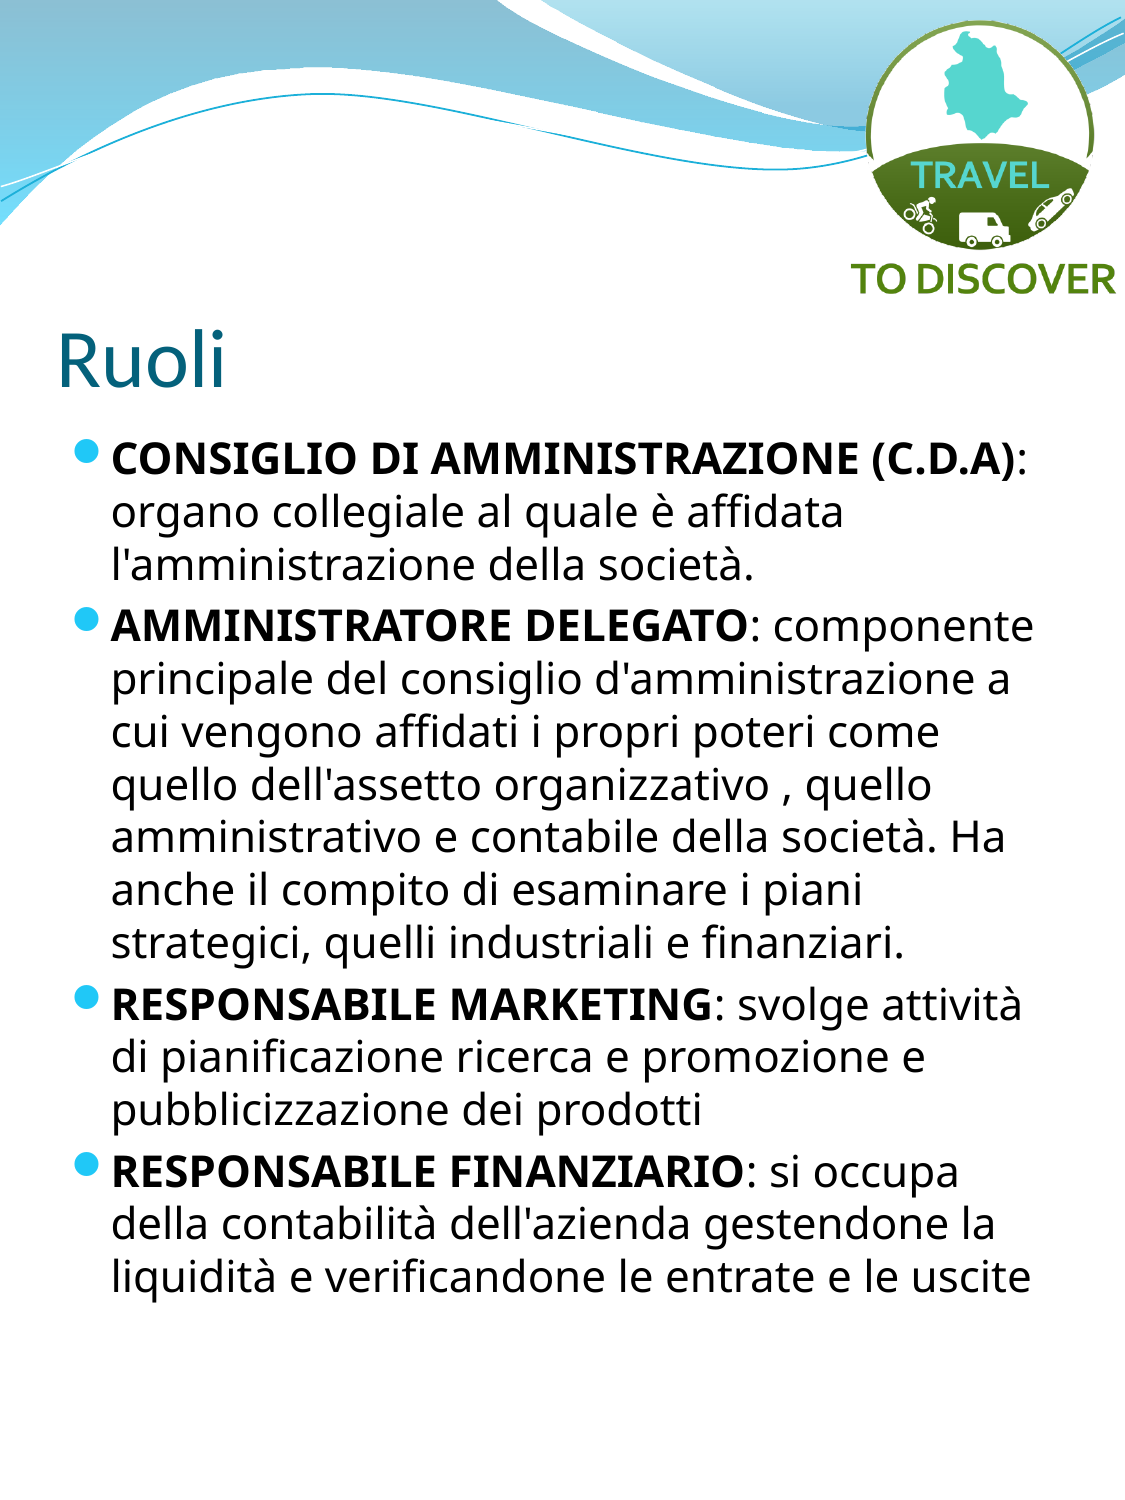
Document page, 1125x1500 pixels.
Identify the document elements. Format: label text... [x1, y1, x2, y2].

table_header Consiglierebbe di affittare mezzi di trasporto nel nostro agriturismo? [834, 154, 1069, 321]
list CONSIGLIO DI AMMINISTRAZIONE (C.D.A): organo collegiale al quale è affidata l'amministrazione della società. AMMINISTRATORE DELEGATO: componente principale del consiglio d'amministrazione a cui vengono affidati i propri poteri come quello dell'assetto organizzativo , quello amministrativo e contabile della società. Ha anche il compito di esaminare i piani strategici, quelli industriali e finanziari. RESPONSABILE MARKETING: svolge attività di pianificazione ricerca e promozione e pubblicizzazione dei prodotti RESPONSABILE FINANZIARIO: si occupa della contabilità dell'azienda gestendone la liquidità e verificandone le entrate e le uscite [56, 423, 1069, 1384]
picture [841, 0, 1125, 309]
title Ruoli [56, 154, 1069, 404]
